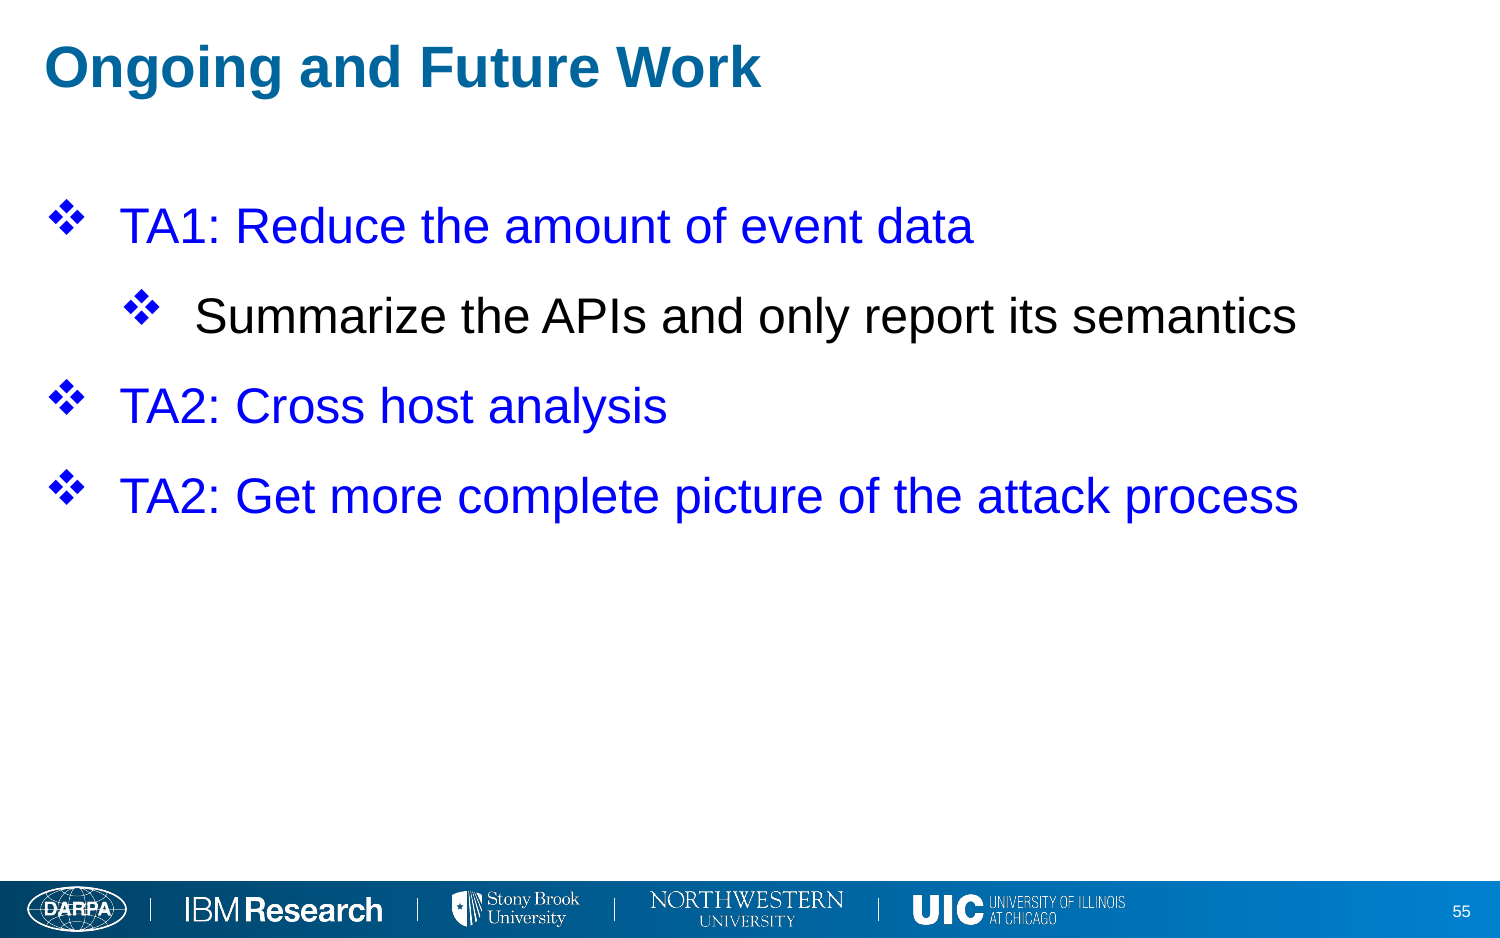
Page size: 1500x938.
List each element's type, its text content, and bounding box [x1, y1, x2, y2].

picture [186, 897, 382, 922]
picture [452, 891, 580, 927]
title Ongoing and Future Work [29, 29, 1469, 85]
text_box TA1: Reduce the amount of event data Summarize the APIs and only report its semantics TA2: Cross host analysis TA2: Get more complete picture of the attack process [29, 156, 1400, 621]
picture [913, 894, 1125, 925]
picture [27, 886, 127, 932]
picture [650, 891, 843, 927]
